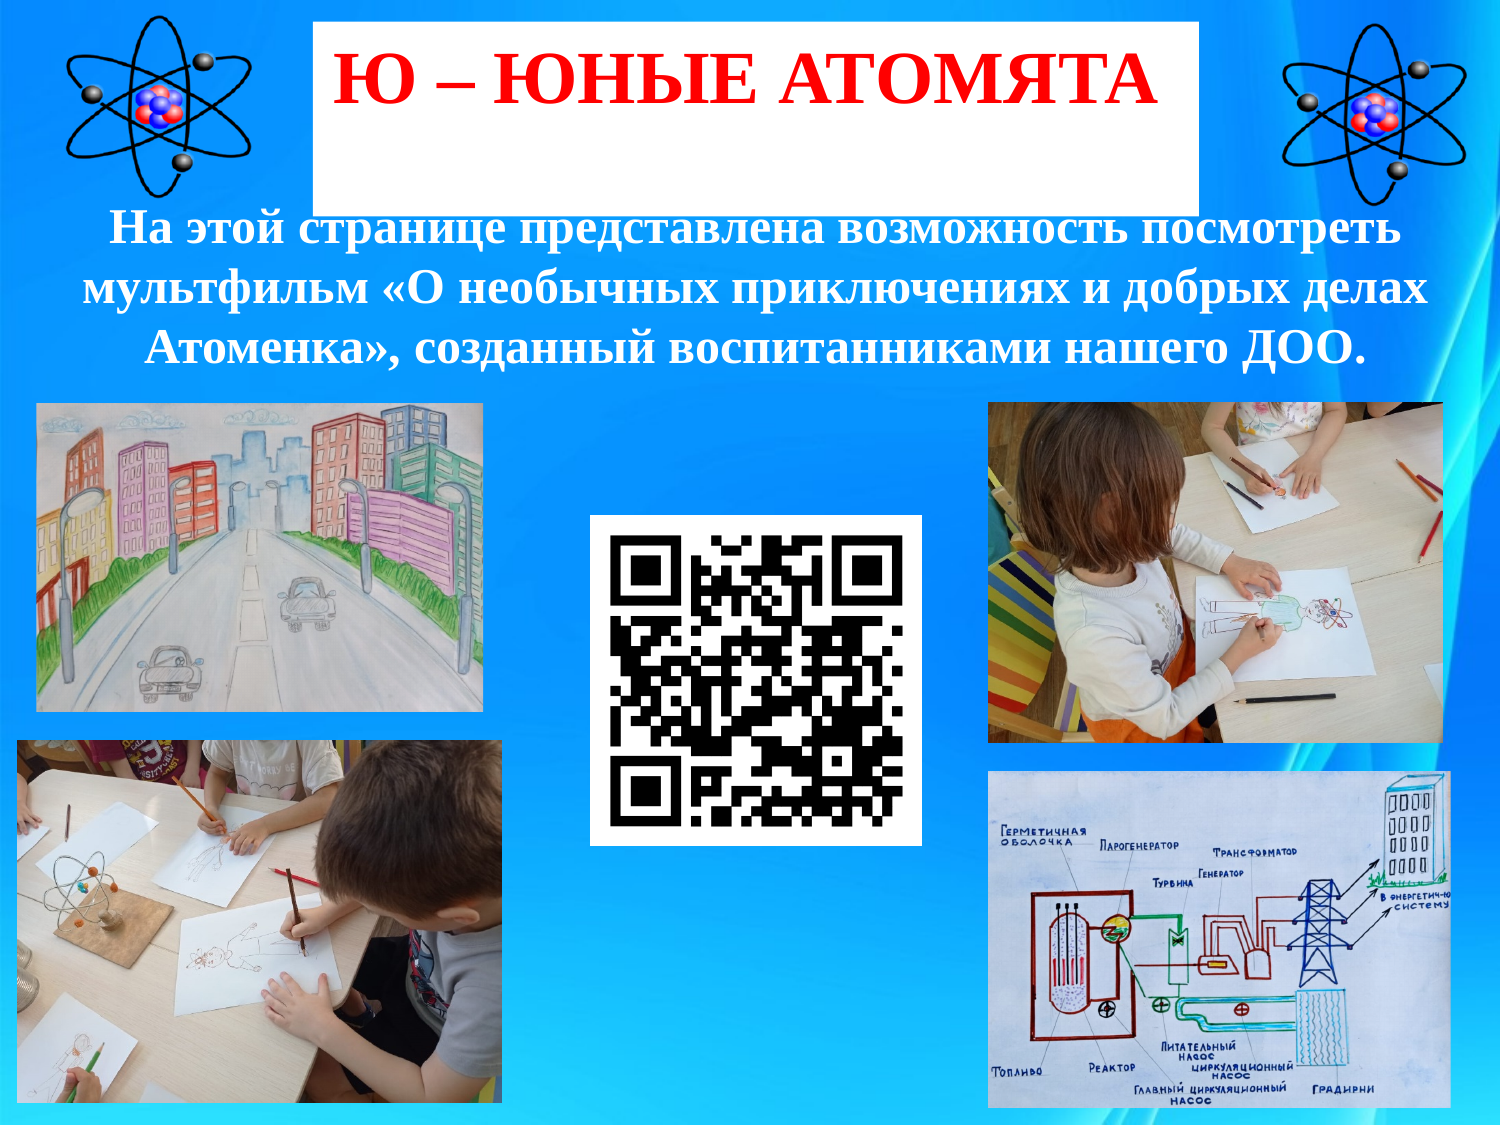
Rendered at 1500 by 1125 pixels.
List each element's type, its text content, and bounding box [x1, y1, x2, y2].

text_box На этой странице представлена возможность посмотреть мультфильм «О необычных приключениях и добрых делах Атоменка», созданный воспитанниками нашего ДОО. [5, 125, 1500, 381]
text_box Ю – ЮНЫЕ АТОМЯТА [312, 21, 1199, 125]
picture [0, 0, 1500, 1125]
picture [845, 0, 1468, 208]
